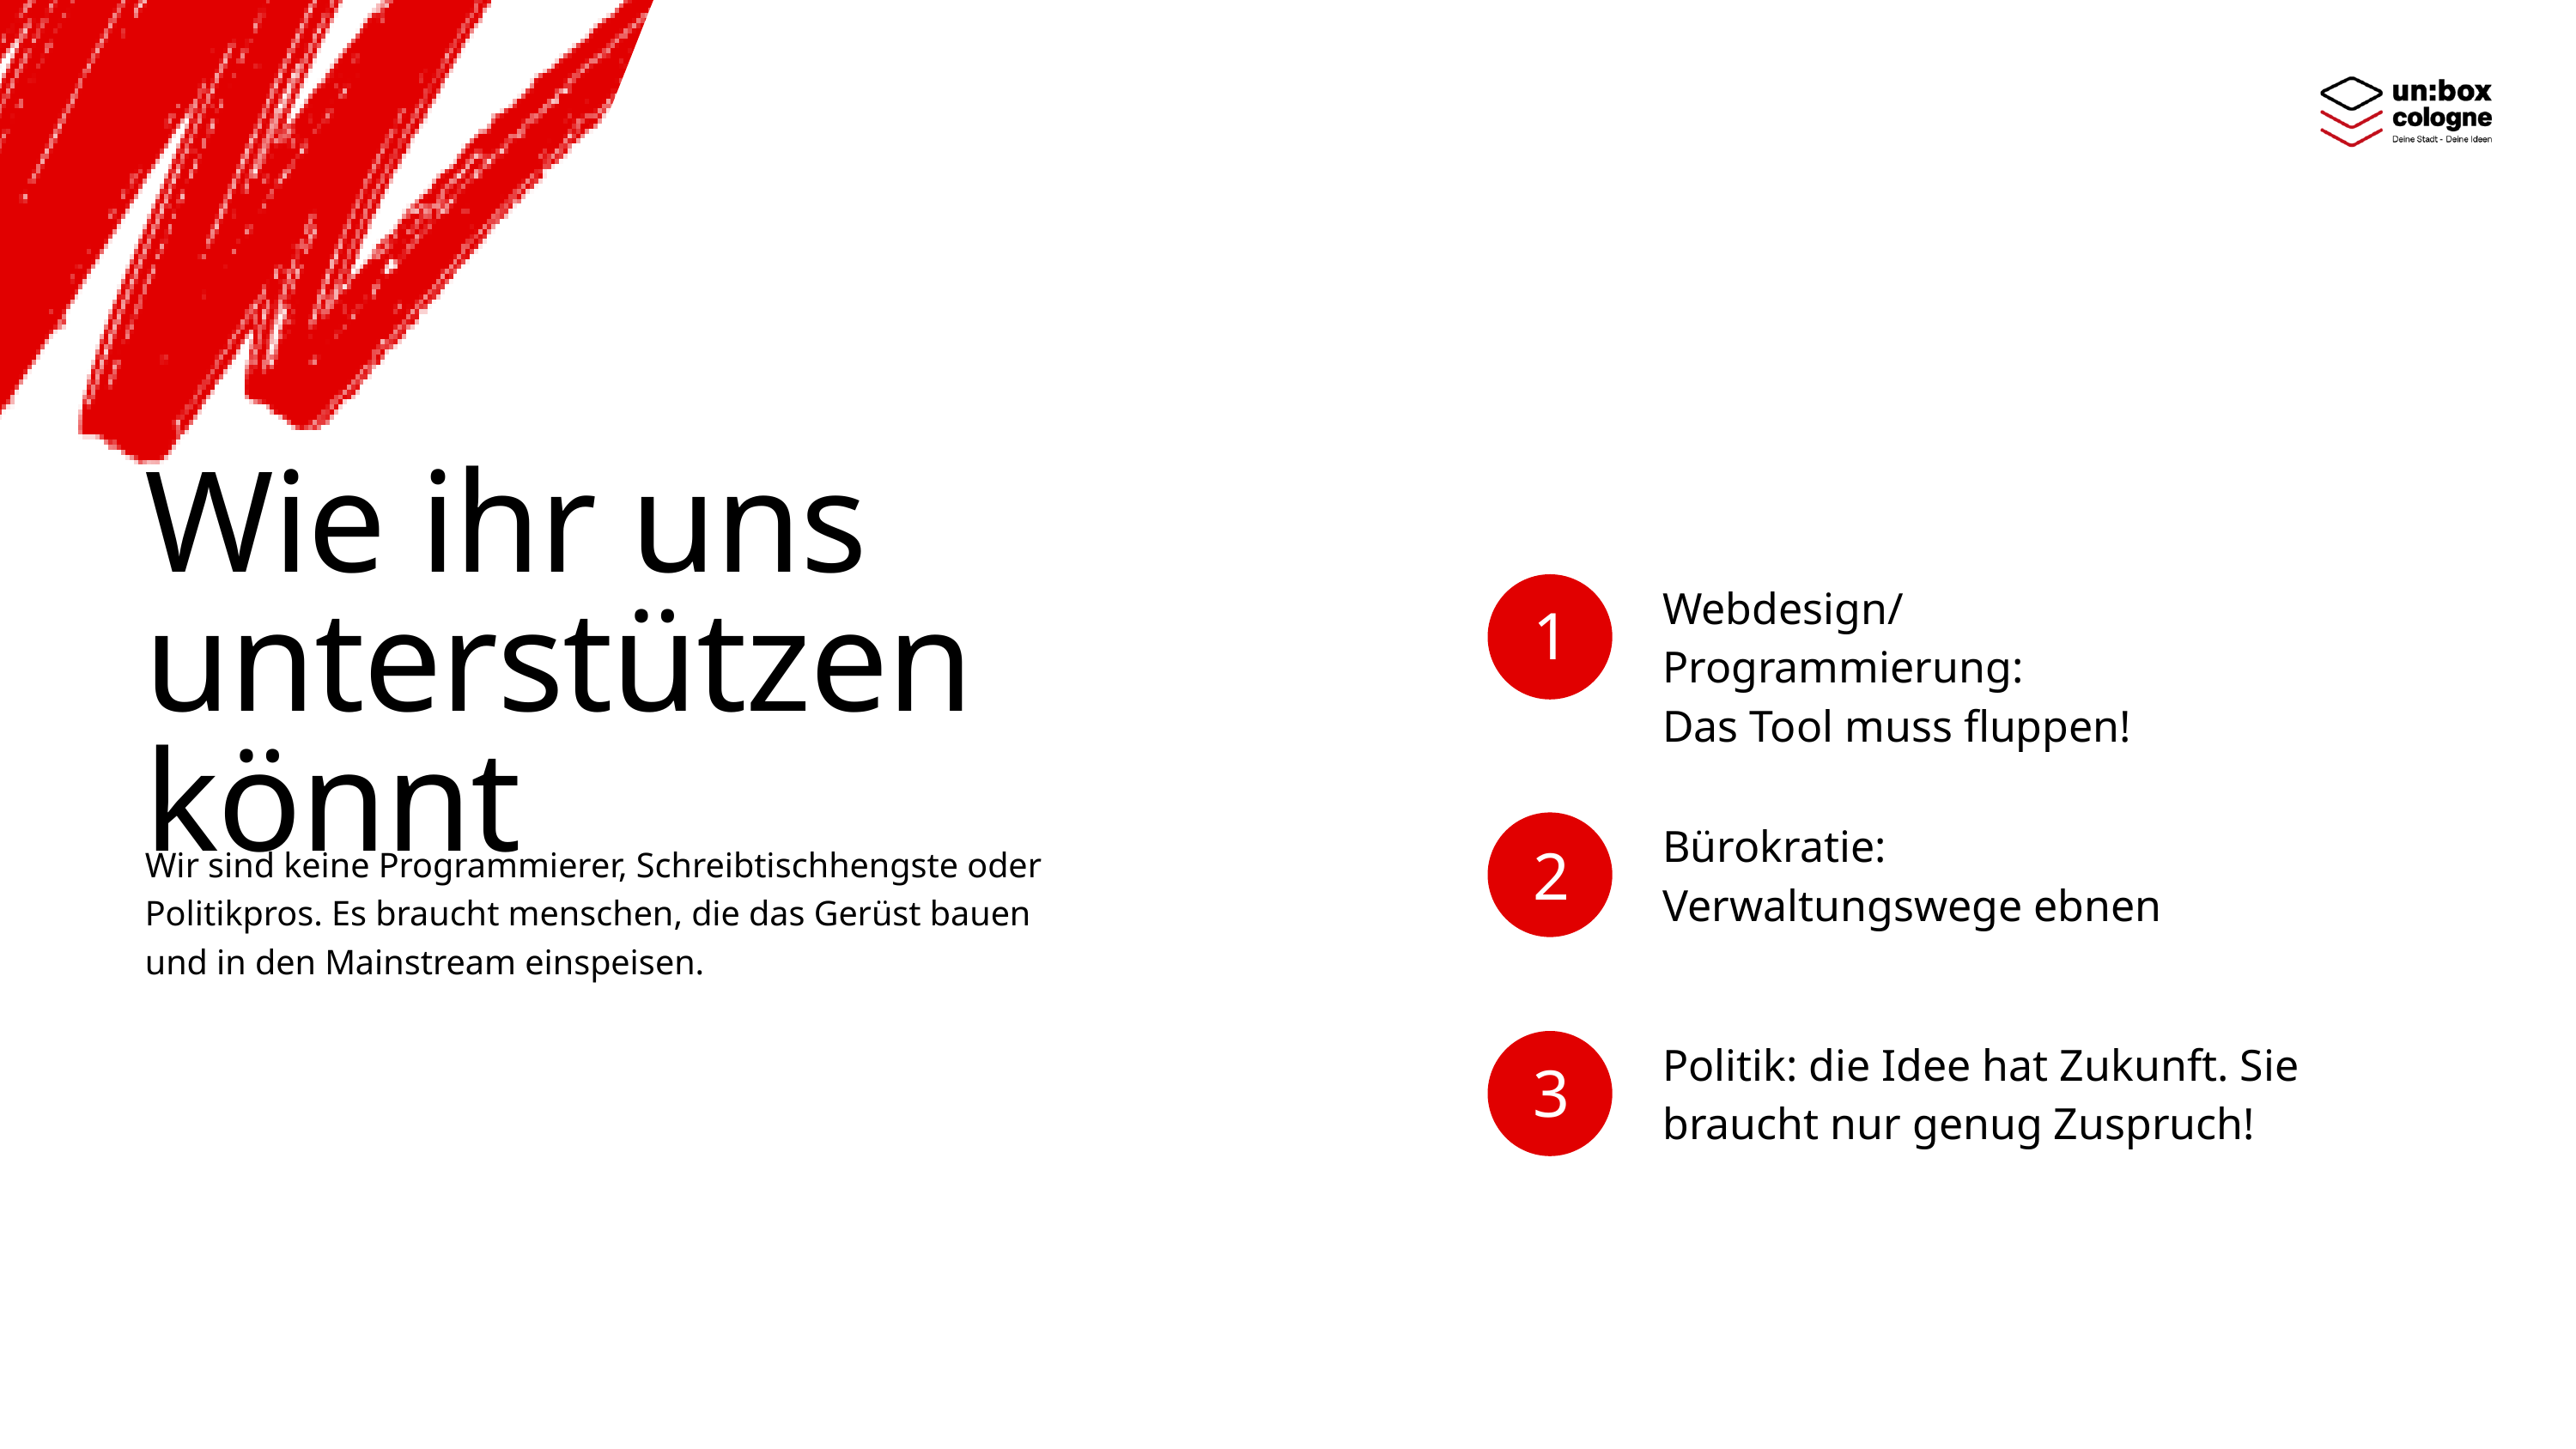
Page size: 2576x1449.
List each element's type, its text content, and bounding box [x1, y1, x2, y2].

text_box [1487, 573, 1613, 700]
text_box [0, 0, 653, 691]
text_box Webdesign/Programmierung: Das Tool muss fluppen! [1662, 573, 2247, 751]
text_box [1487, 812, 1613, 937]
text_box Wie ihr uns unterstützen könnt [144, 460, 1330, 879]
text_box Wir sind keine Programmierer, Schreibtischhengste oder Politikpros. Es braucht menschen, die das Gerüst bauen und in den Mainstream einspeisen. [144, 836, 1090, 982]
text_box Bürokratie: Verwaltungswege ebnen [1662, 811, 2323, 931]
text_box Politik: die Idee hat Zukunft. Sie braucht nur genug Zuspruch! [1662, 1030, 2323, 1149]
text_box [1487, 1030, 1613, 1157]
text_box [2308, 46, 2504, 177]
